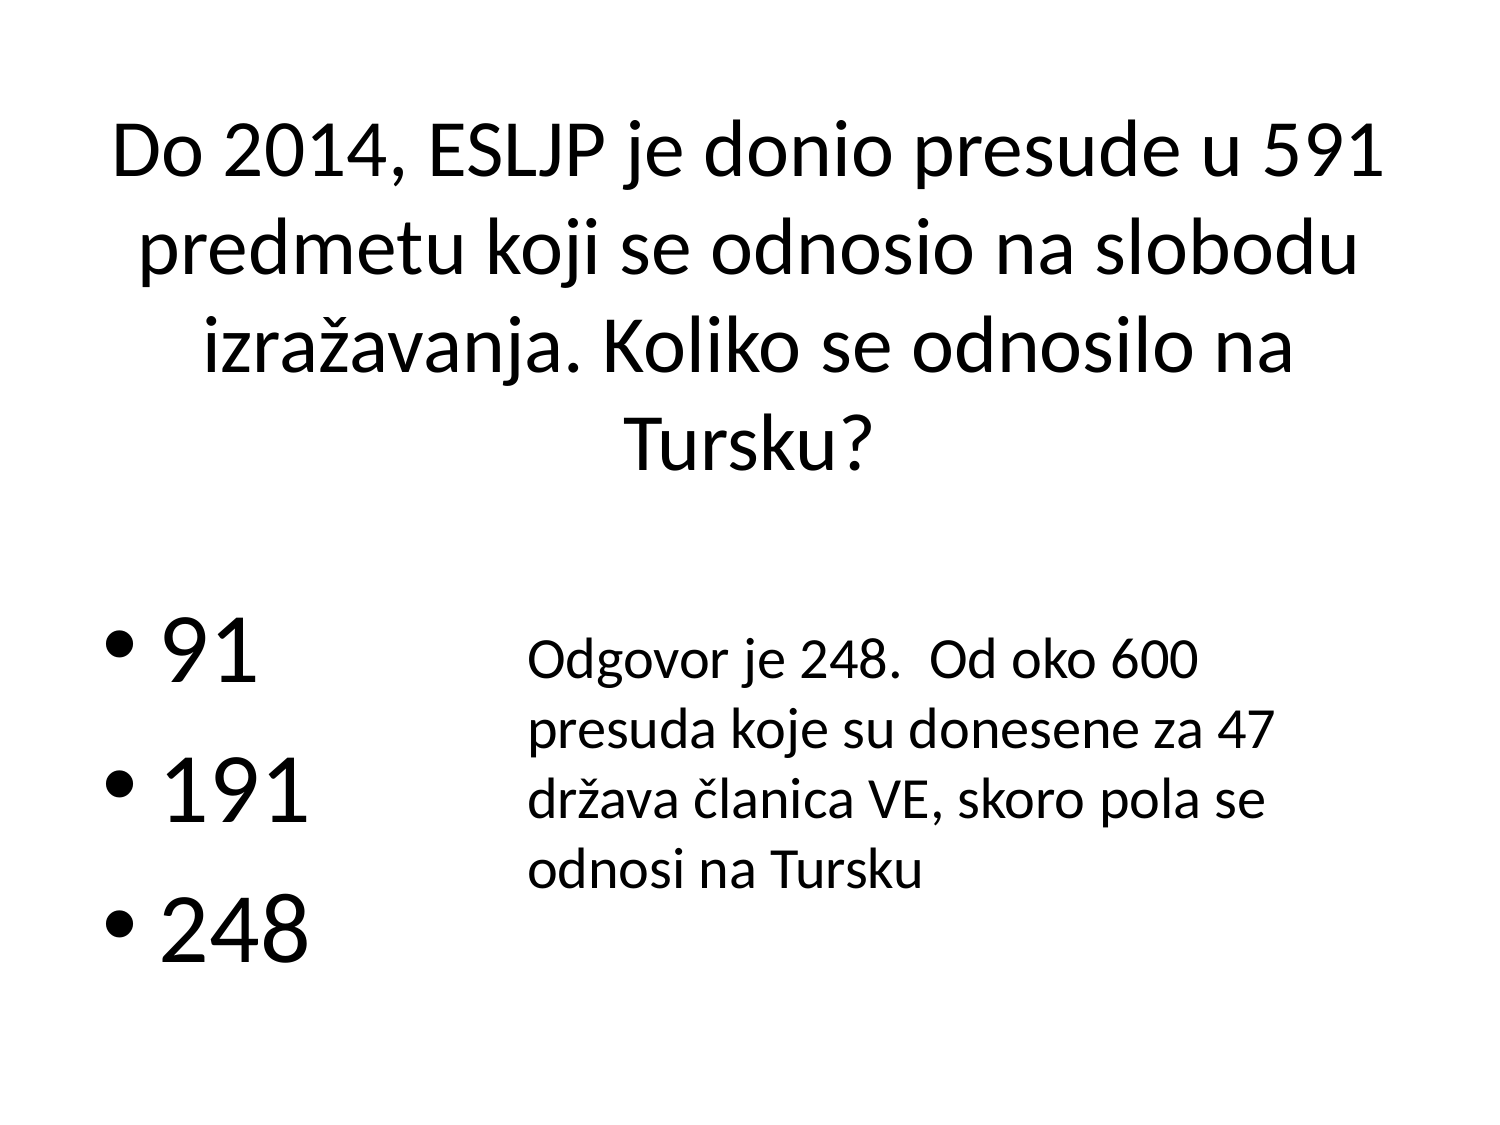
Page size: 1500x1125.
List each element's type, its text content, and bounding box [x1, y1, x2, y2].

title Do 2014, ESLJP je donio presude u 591 predmetu koji se odnosio na slobodu izražavanja. Koliko se odnosilo na Tursku? [75, 87, 1425, 593]
text_box Odgovor je 248. Od oko 600 presuda koje su donesene za 47 država članica VE, skoro pola se odnosi na Tursku [512, 612, 1338, 908]
list 91 191 248 [87, 575, 450, 1005]
